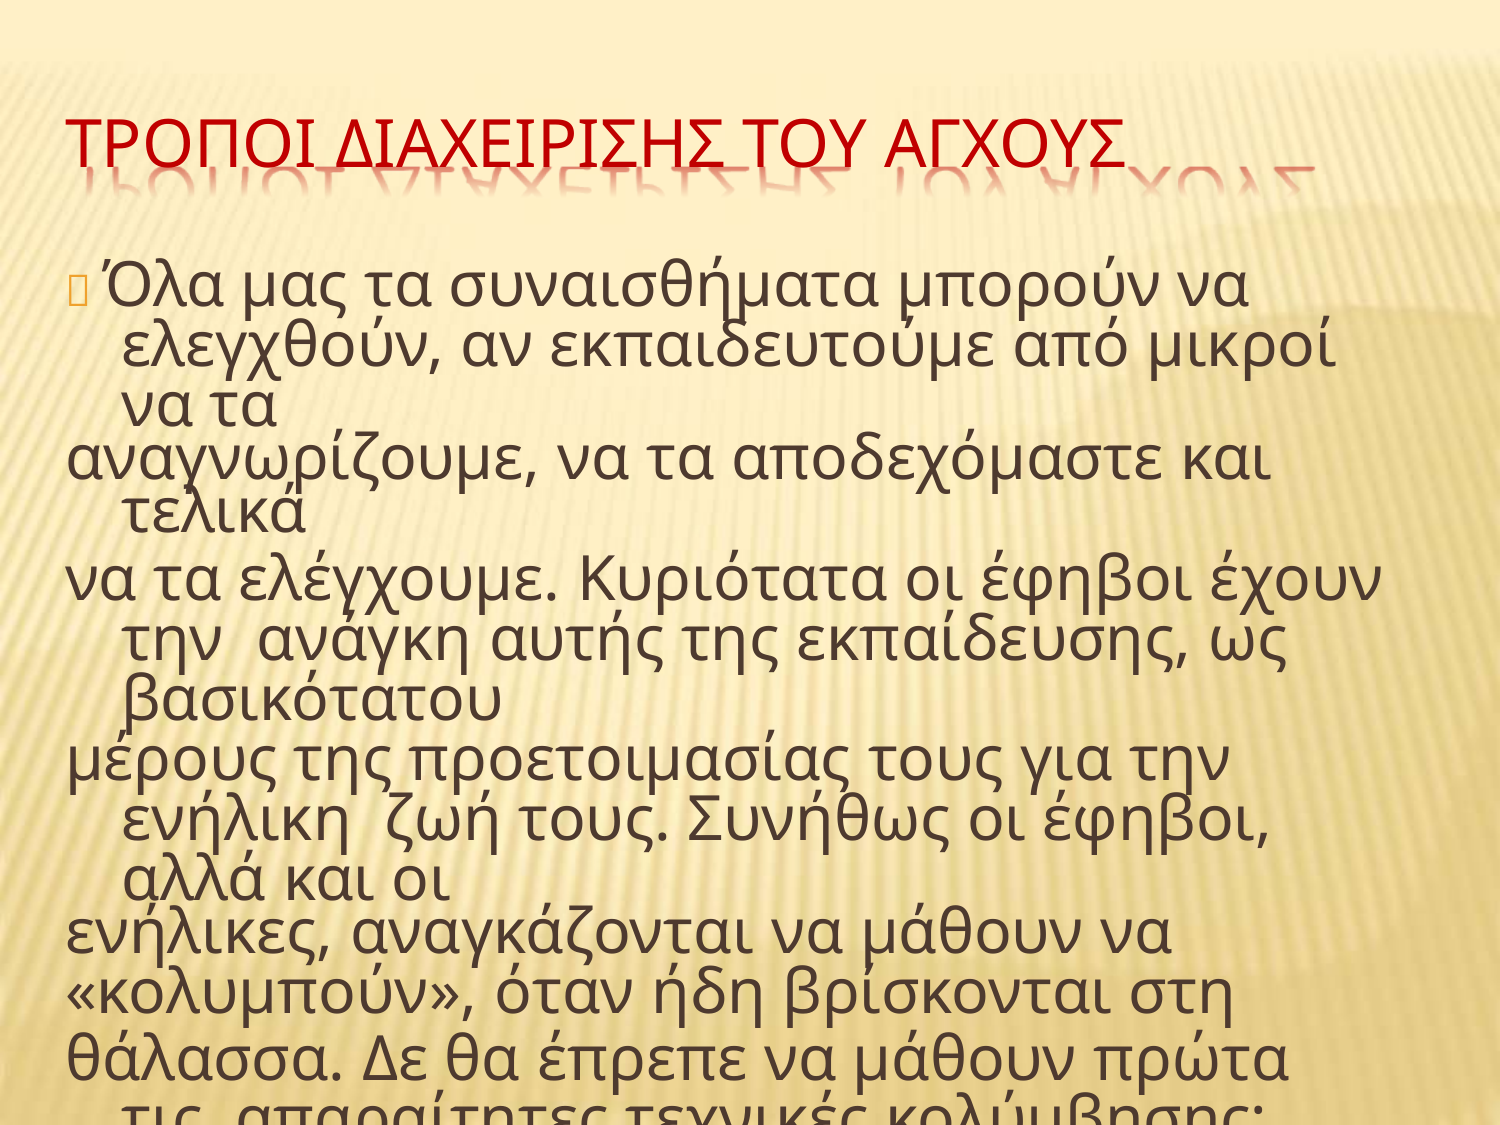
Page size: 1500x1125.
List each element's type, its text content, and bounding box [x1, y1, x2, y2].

title ΤΡΟΠΟΙ ΔΙΑΧΕΙΡΙΣΗΣ ΤΟΥ ΑΓΧΟΥΣ [62, 98, 1321, 164]
text_box  Όλα μας τα συναισθήματα μπορούν να ελεγχθούν, αν εκπαιδευτούμε από μικροί να τα αναγνωρίζουμε, να τα αποδεχόμαστε και τελικά να τα ελέγχουμε. Κυριότατα οι έφηβοι έχουν την ανάγκη αυτής της εκπαίδευσης, ως βασικότατου μέρους της προετοιμασίας τους για την ενήλικη ζωή τους. Συνήθως οι έφηβοι, αλλά και οι ενήλικες, αναγκάζονται να μάθουν να «κολυμπούν», όταν ήδη βρίσκονται στη θάλασσα. Δε θα έπρεπε να μάθουν πρώτα τις απαραίτητες τεχνικές κολύμβησης; [62, 242, 1462, 1125]
picture [0, 0, 1500, 1125]
